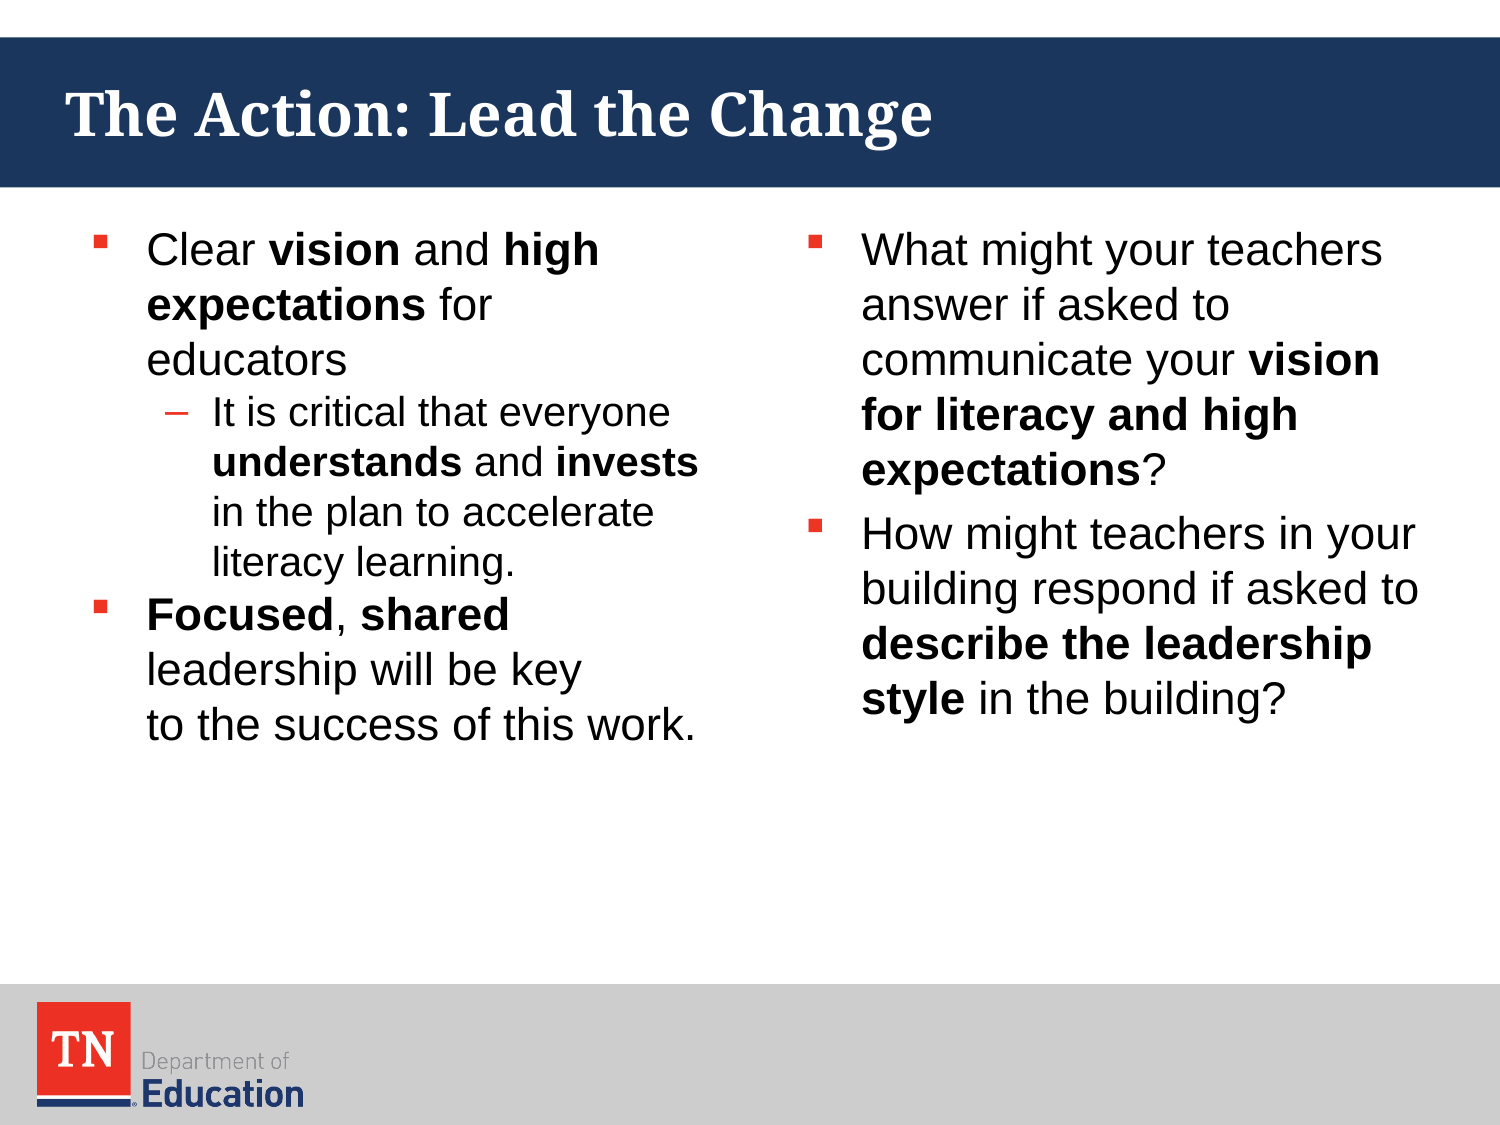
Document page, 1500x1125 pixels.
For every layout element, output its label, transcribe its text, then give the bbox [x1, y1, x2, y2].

list What might your teachers answer if asked to communicate your vision for literacy and high expectations? How might teachers in your building respond if asked to describe the leadership style in the building? [789, 212, 1465, 955]
picture [37, 1002, 303, 1107]
list Clear vision and high expectations for educators It is critical that everyone understands and invests in the plan to accelerate literacy learning. Focused, shared leadership will be key to the success of this work. [75, 212, 750, 955]
title The Action: Lead the Change [50, 37, 1413, 188]
